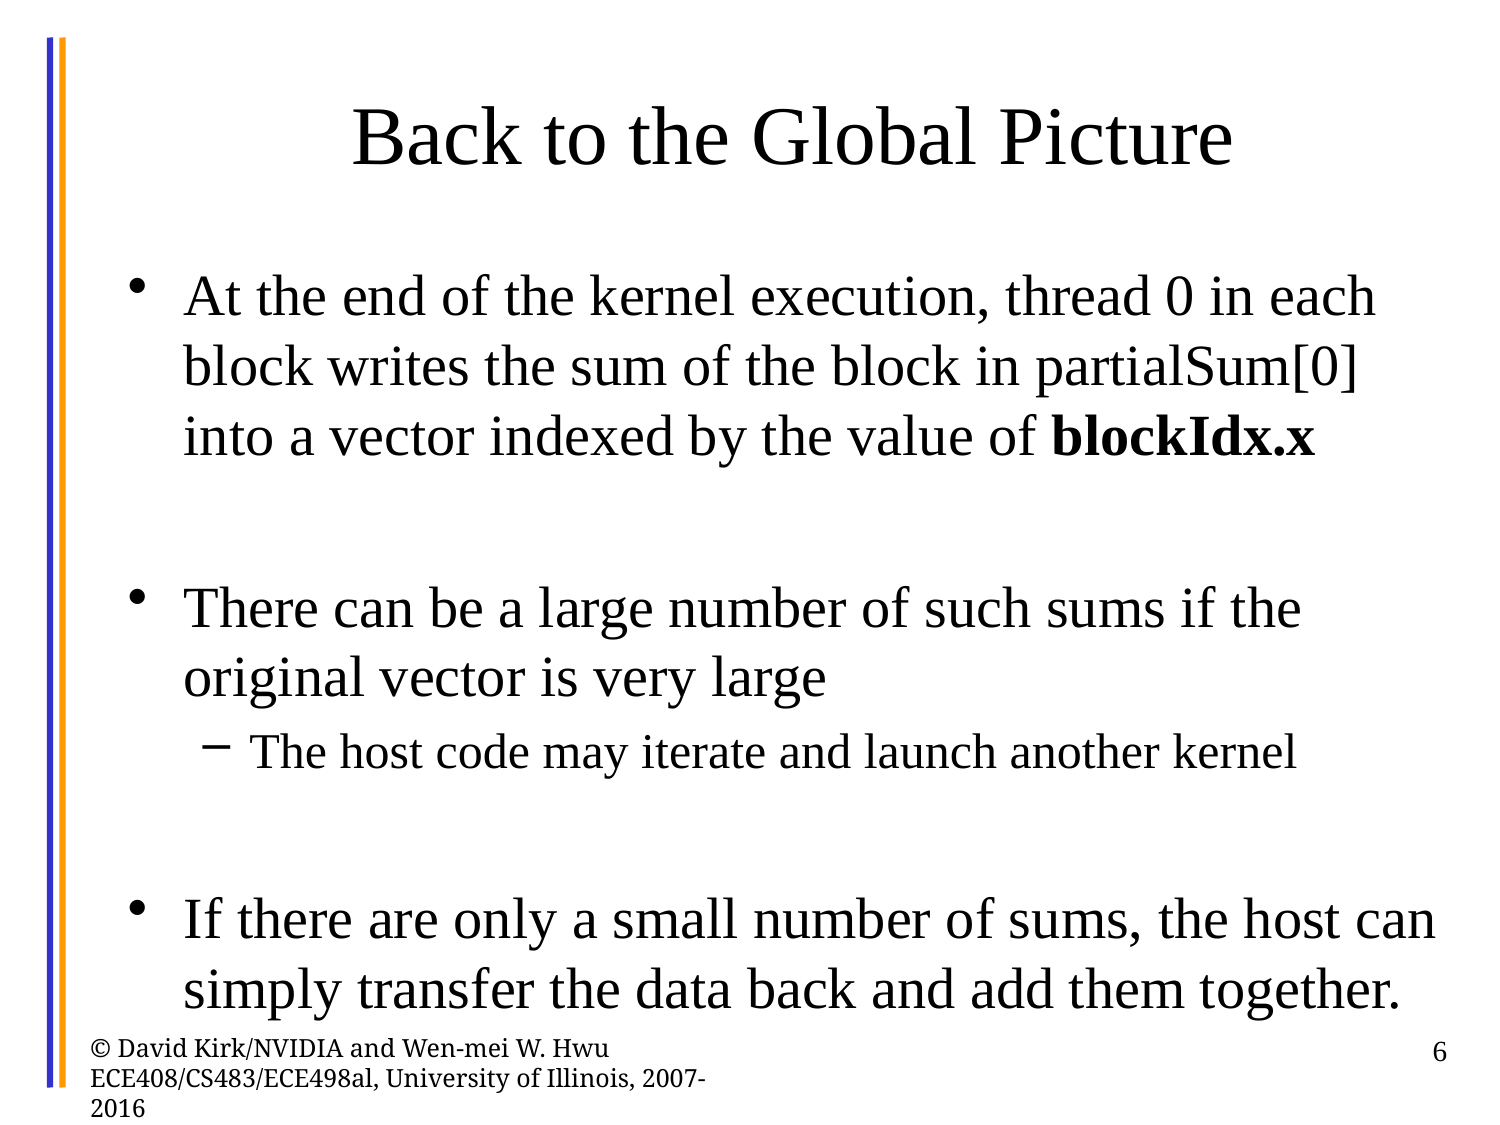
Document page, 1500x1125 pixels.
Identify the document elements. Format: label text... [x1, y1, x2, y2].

list At the end of the kernel execution, thread 0 in each block writes the sum of the block in partialSum[0] into a vector indexed by the value of blockIdx.x There can be a large number of such sums if the original vector is very large The host code may iterate and launch another kernel If there are only a small number of sums, the host can simply transfer the data back and add them together. [112, 249, 1475, 1000]
title Back to the Global Picture [112, 37, 1475, 225]
slide_number 6 [1149, 1024, 1463, 1101]
footer © David Kirk/NVIDIA and Wen-mei W. Hwu ECE408/CS483/ECE498al, University of Illinois, 2007-2016 [74, 1024, 726, 1101]
